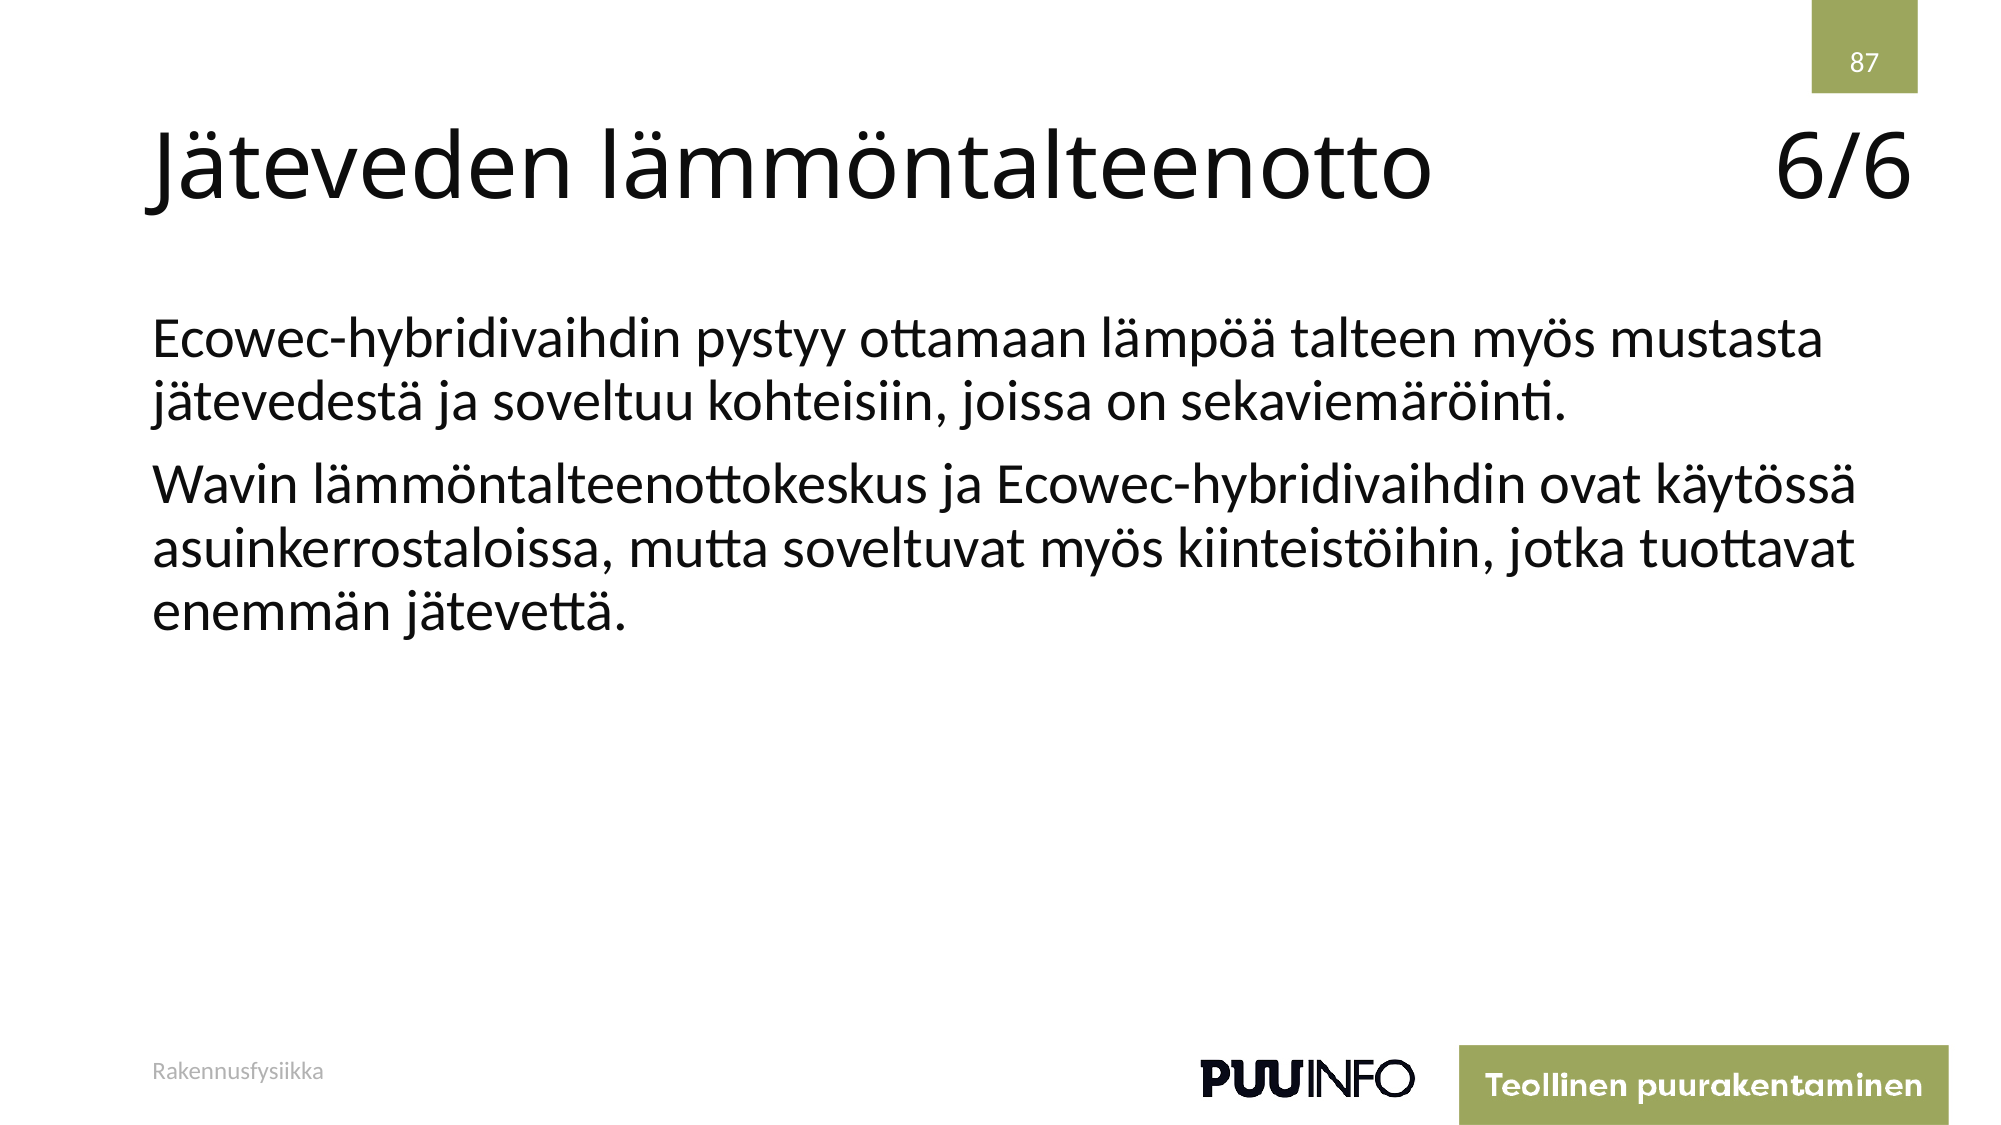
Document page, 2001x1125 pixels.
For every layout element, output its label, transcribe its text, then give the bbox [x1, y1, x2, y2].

text_box 6/6 [1671, 59, 1929, 278]
footer Rakennusfysiikka [137, 1039, 813, 1100]
list Ecowec-hybridivaihdin pystyy ottamaan lämpöä talteen myös mustasta jätevedestä ja soveltuu kohteisiin, joissa on sekaviemäröinti. Wavin lämmöntalteenottokeskus ja Ecowec-hybridivaihdin ovat käytössä asuinkerrostaloissa, mutta soveltuvat myös kiinteistöihin, jotka tuottavat enemmän jätevettä. [137, 299, 1918, 1014]
title Jäteveden lämmöntalteenotto [137, 59, 1671, 278]
picture [0, 0, 2000, 1125]
slide_number 87 [1811, 29, 1918, 59]
